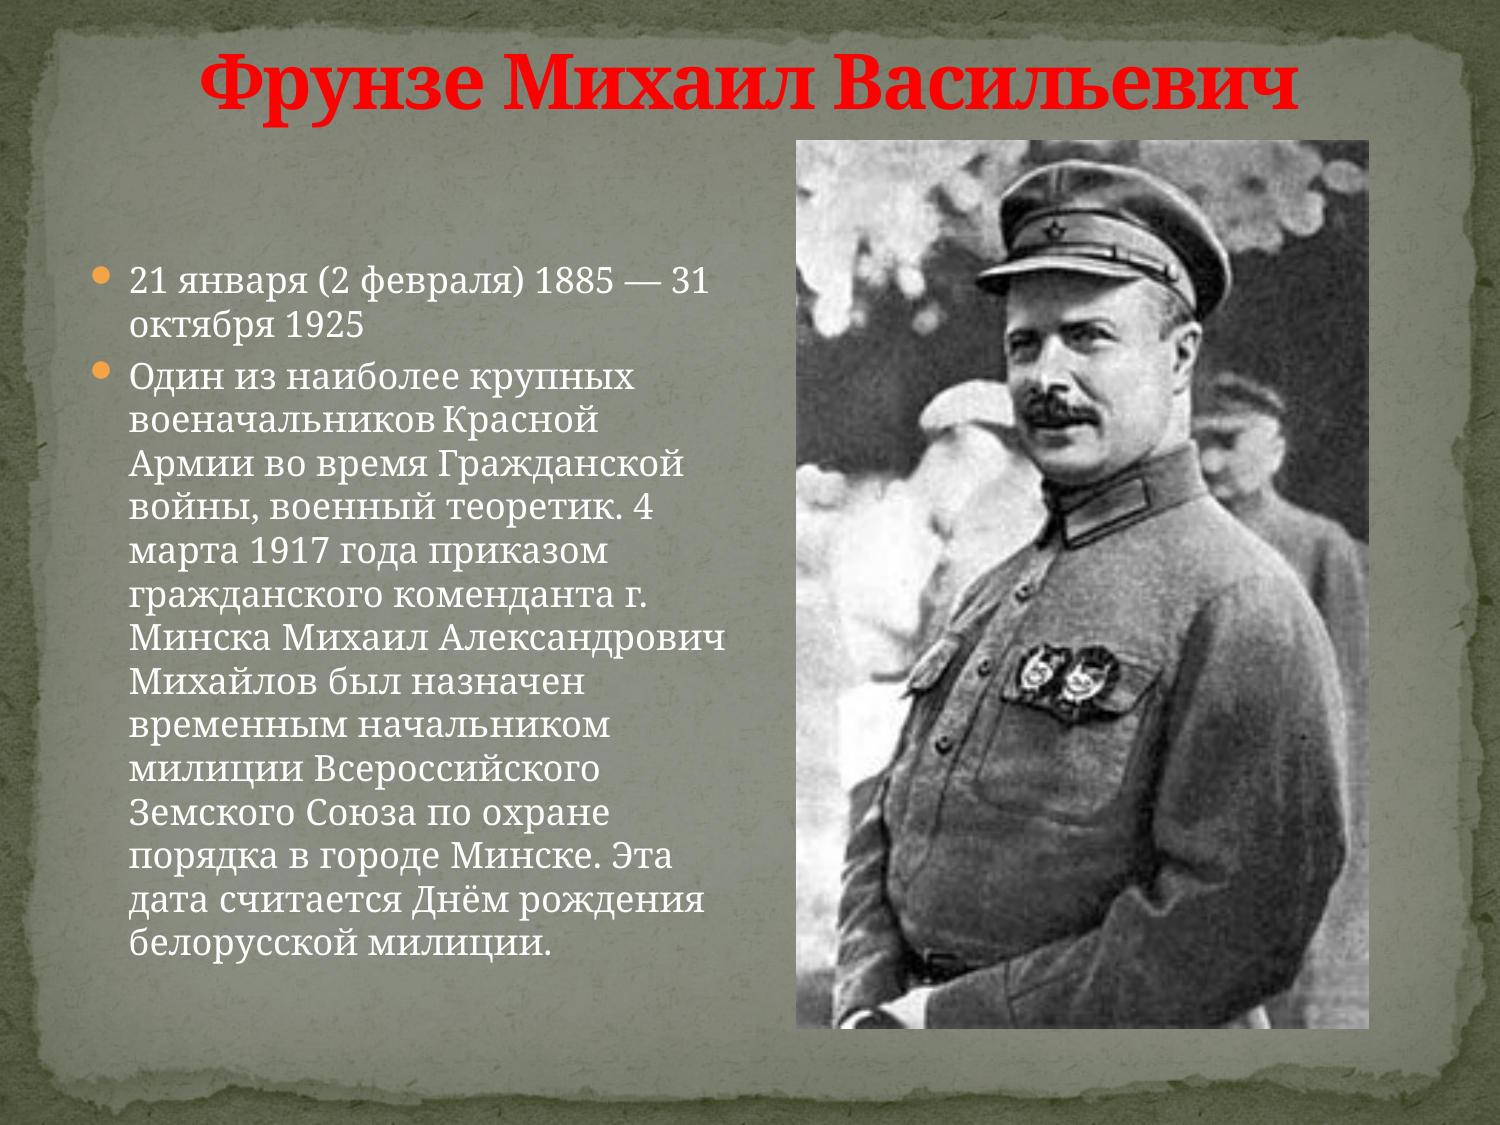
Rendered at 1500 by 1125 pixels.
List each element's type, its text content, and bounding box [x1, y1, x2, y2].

title Фрунзе Михаил Васильевич [74, 24, 1425, 225]
list 21 января (2 февраля) 1885 — 31 октября 1925 Один из наиболее крупных военачальников Красной Армии во время Гражданской войны, военный теоретик. 4 марта 1917 года приказом гражданского коменданта г. Минска Михаил Александрович Михайлов был назначен временным начальником милиции Всероссийского Земского Союза по охране порядка в городе Минске. Эта дата считается Днём рождения белорусской милиции. [75, 249, 741, 1000]
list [799, 143, 1366, 1027]
